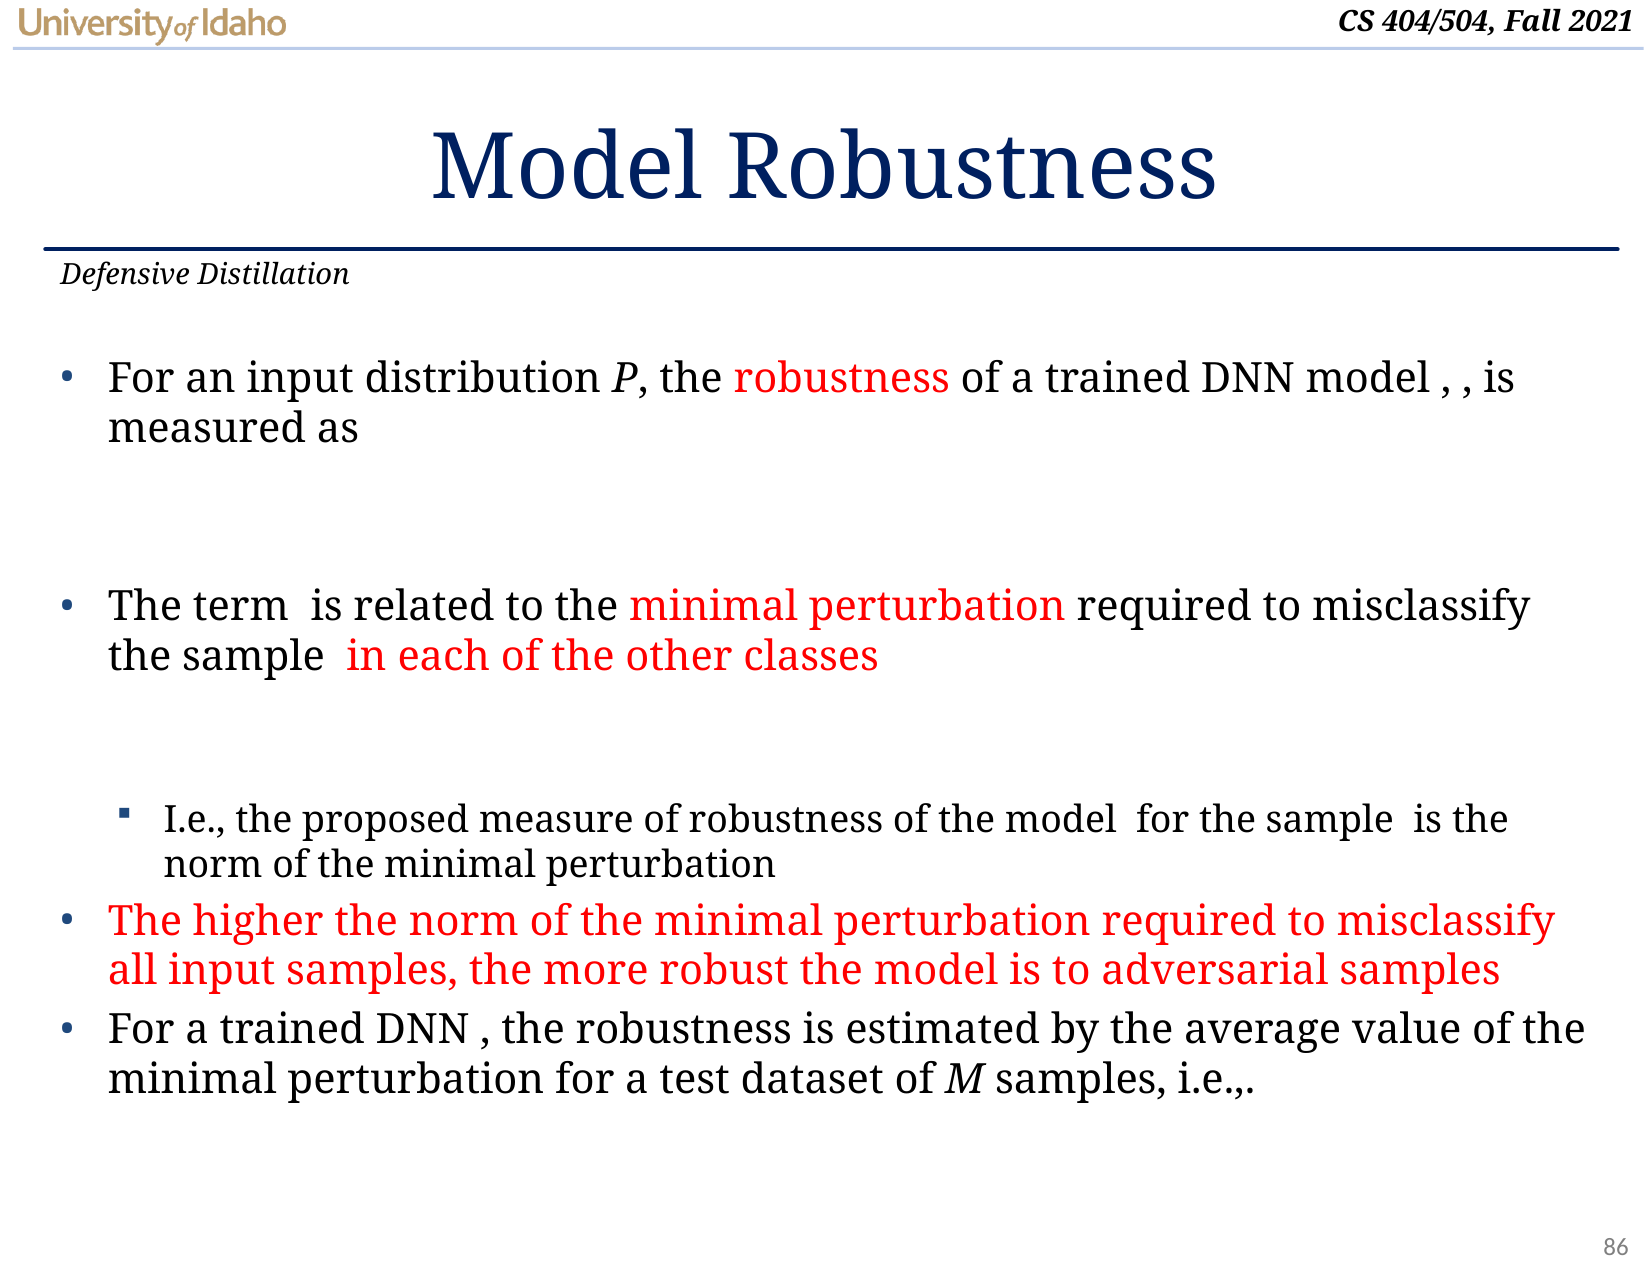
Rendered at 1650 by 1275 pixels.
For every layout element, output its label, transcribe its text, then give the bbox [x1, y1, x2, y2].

list Defensive Distillation [45, 247, 1062, 306]
title Model Robustness [0, 75, 1650, 248]
picture [19, 8, 286, 46]
